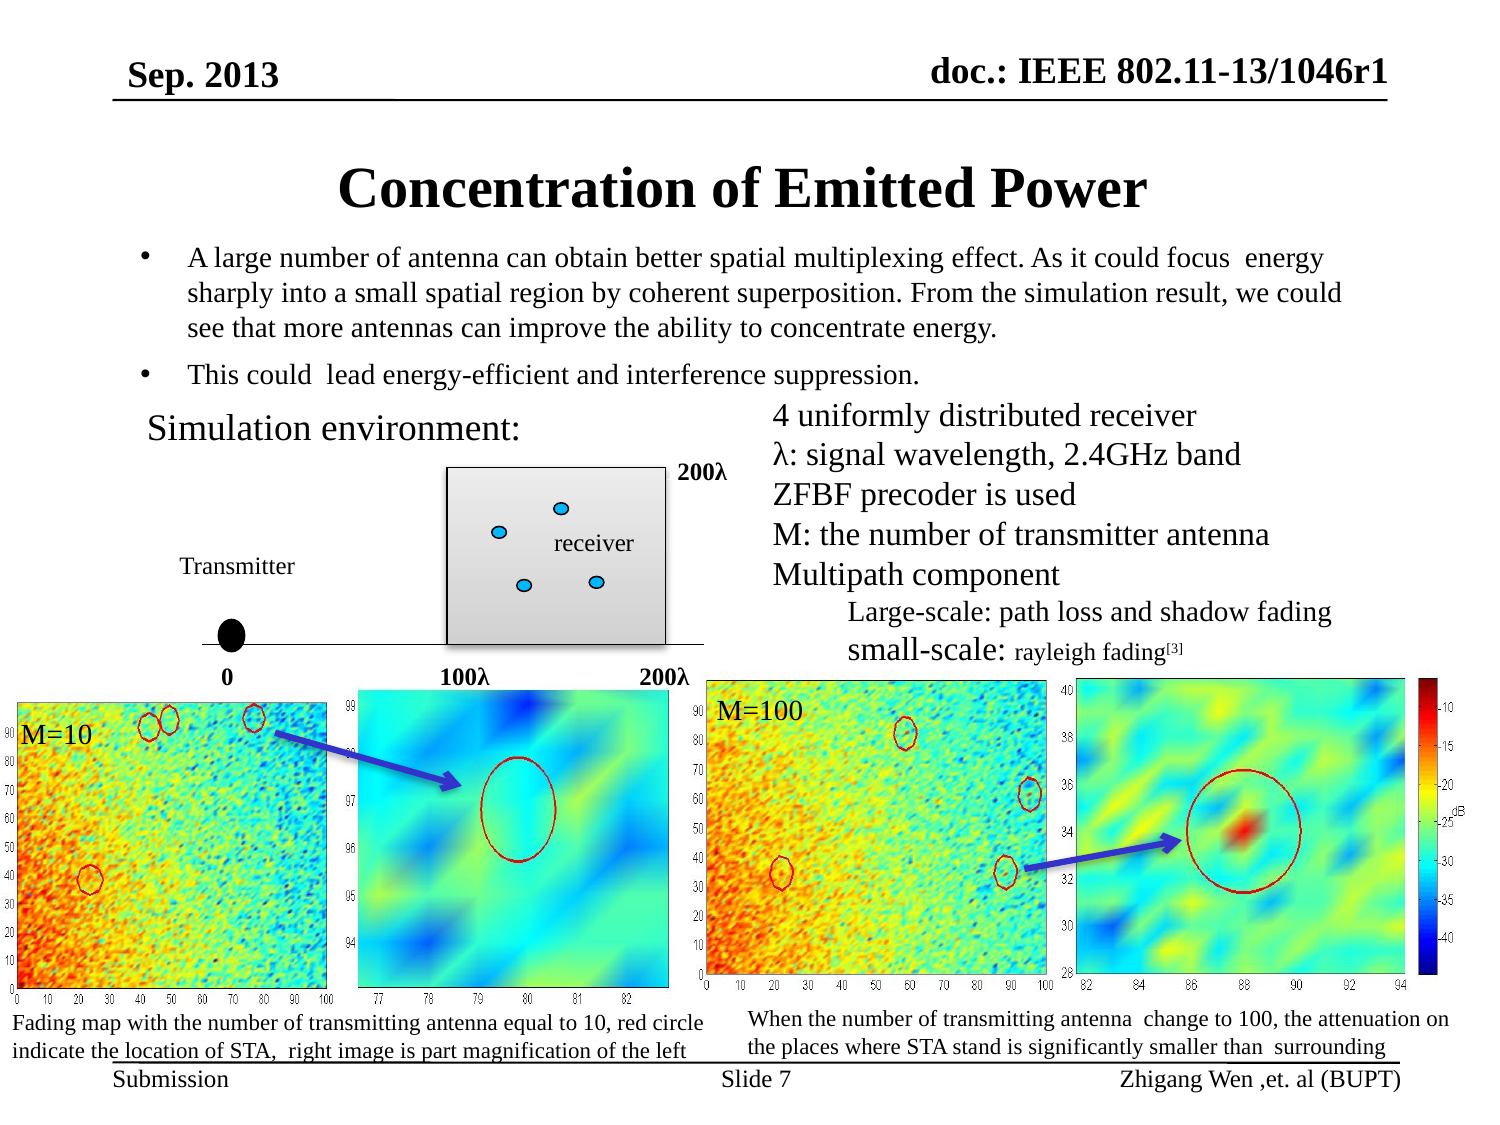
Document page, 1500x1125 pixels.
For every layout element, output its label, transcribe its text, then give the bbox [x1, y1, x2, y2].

text_box Fading map with the number of transmitting antenna equal to 10, red circle indicate the location of STA, right image is part magnification of the left [0, 1005, 728, 1071]
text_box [690, 668, 1468, 998]
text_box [164, 448, 754, 699]
list A large number of antenna can obtain better spatial multiplexing effect. As it could focus energy sharply into a small spatial region by coherent superposition. From the simulation result, we could see that more antennas can improve the ability to concentrate energy. This could lead energy-efficient and interference suppression. Simulation environment: [68, 230, 1399, 679]
text_box 4 uniformly distributed receiver λ: signal wavelength, 2.4GHz band ZFBF precoder is used M: the number of transmitter antenna Multipath component Large-scale: path loss and shadow fading small-scale: rayleigh fading[3] [682, 385, 1439, 667]
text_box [1, 680, 681, 1012]
footer Zhigang Wen ,et. al (BUPT) [878, 1067, 1402, 1093]
text_box When the number of transmitting antenna change to 100, the attenuation on the places where STA stand is significantly smaller than surrounding [732, 1006, 1467, 1067]
slide_number Slide 7 [712, 1061, 800, 1123]
title Concentration of Emitted Power [112, 112, 1388, 230]
